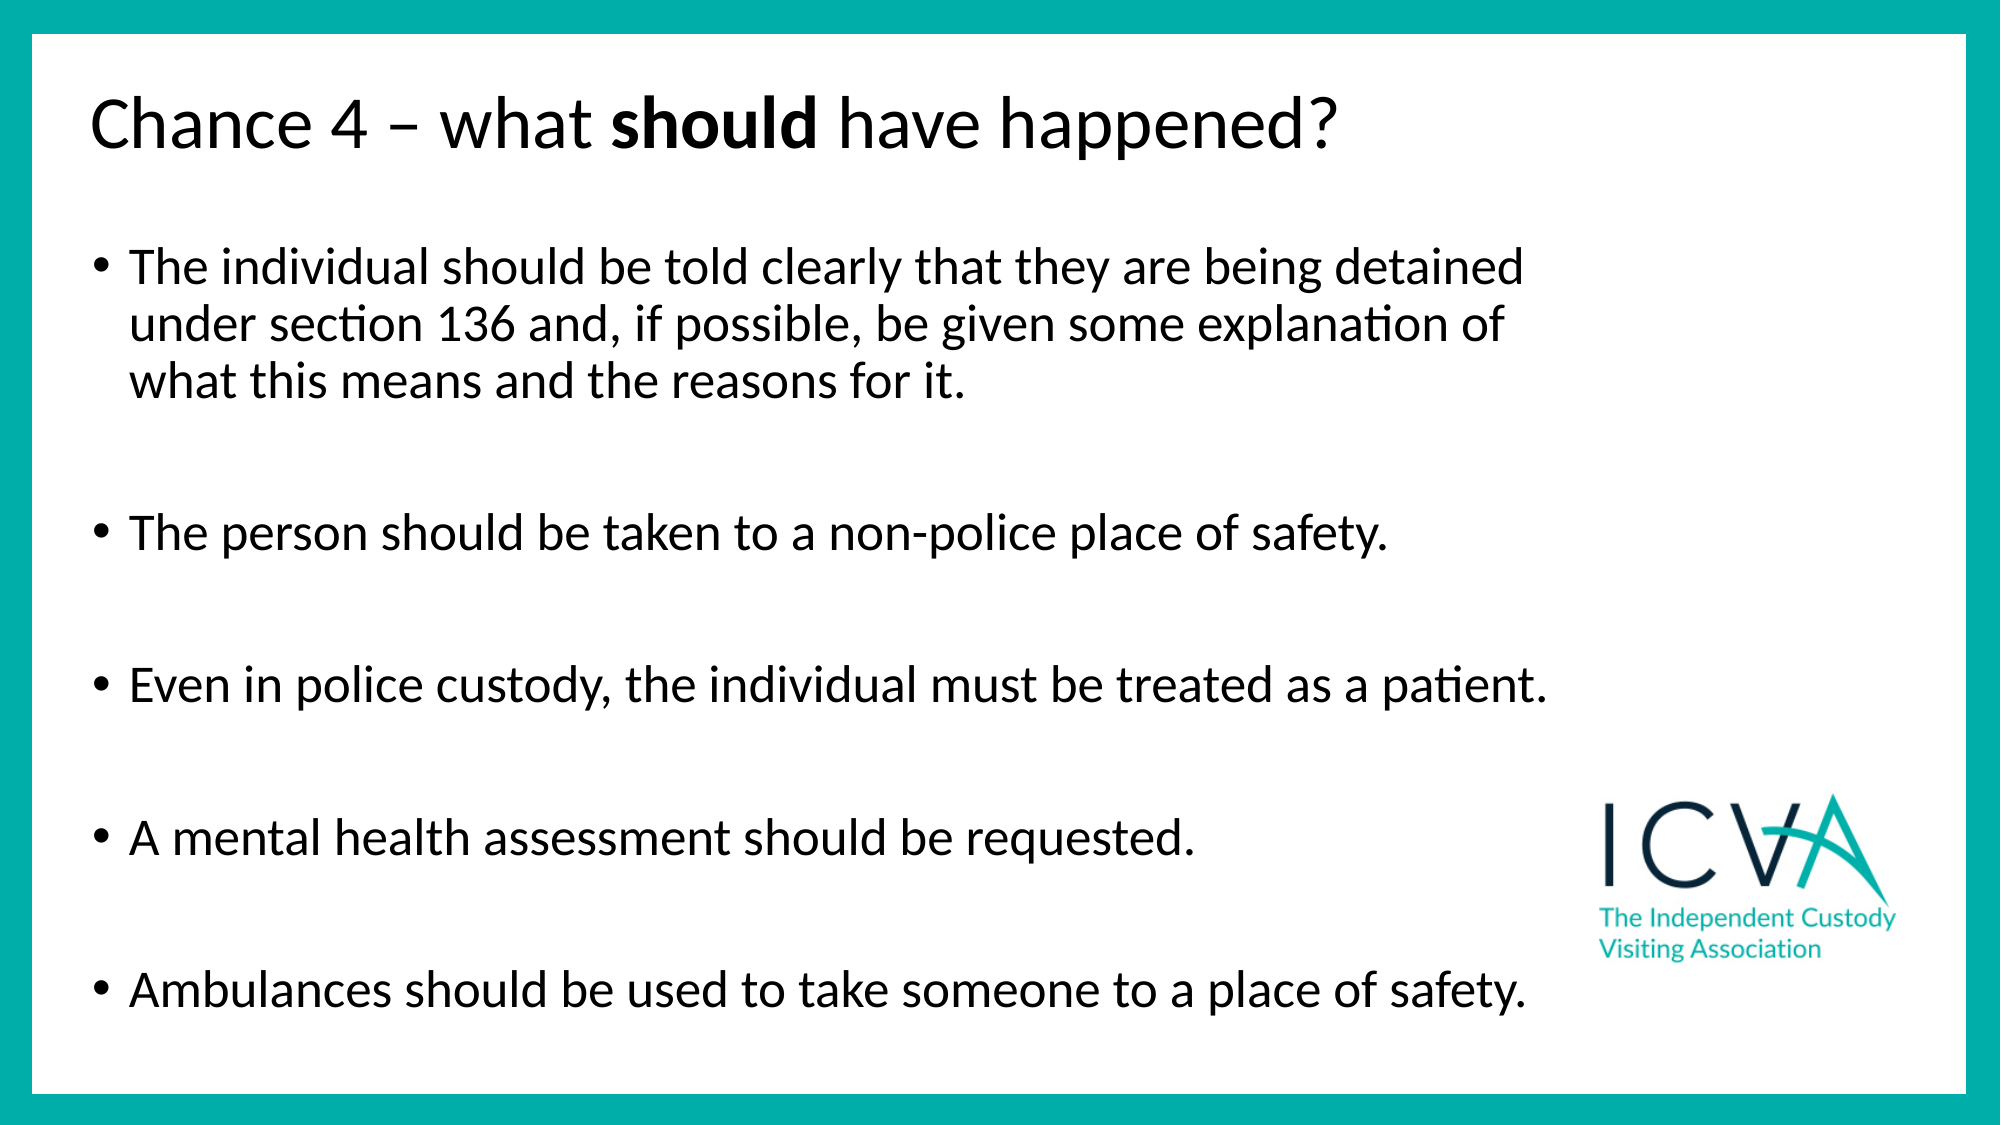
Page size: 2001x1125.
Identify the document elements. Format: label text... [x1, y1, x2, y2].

picture [1571, 702, 1923, 1054]
list The individual should be told clearly that they are being detained under section 136 and, if possible, be given some explanation of what this means and the reasons for it. The person should be taken to a non-police place of safety. Even in police custody, the individual must be treated as a patient. A mental health assessment should be requested. Ambulances should be used to take someone to a place of safety. [77, 230, 1572, 1054]
title Chance 4 – what should have happened? [75, 41, 1857, 207]
